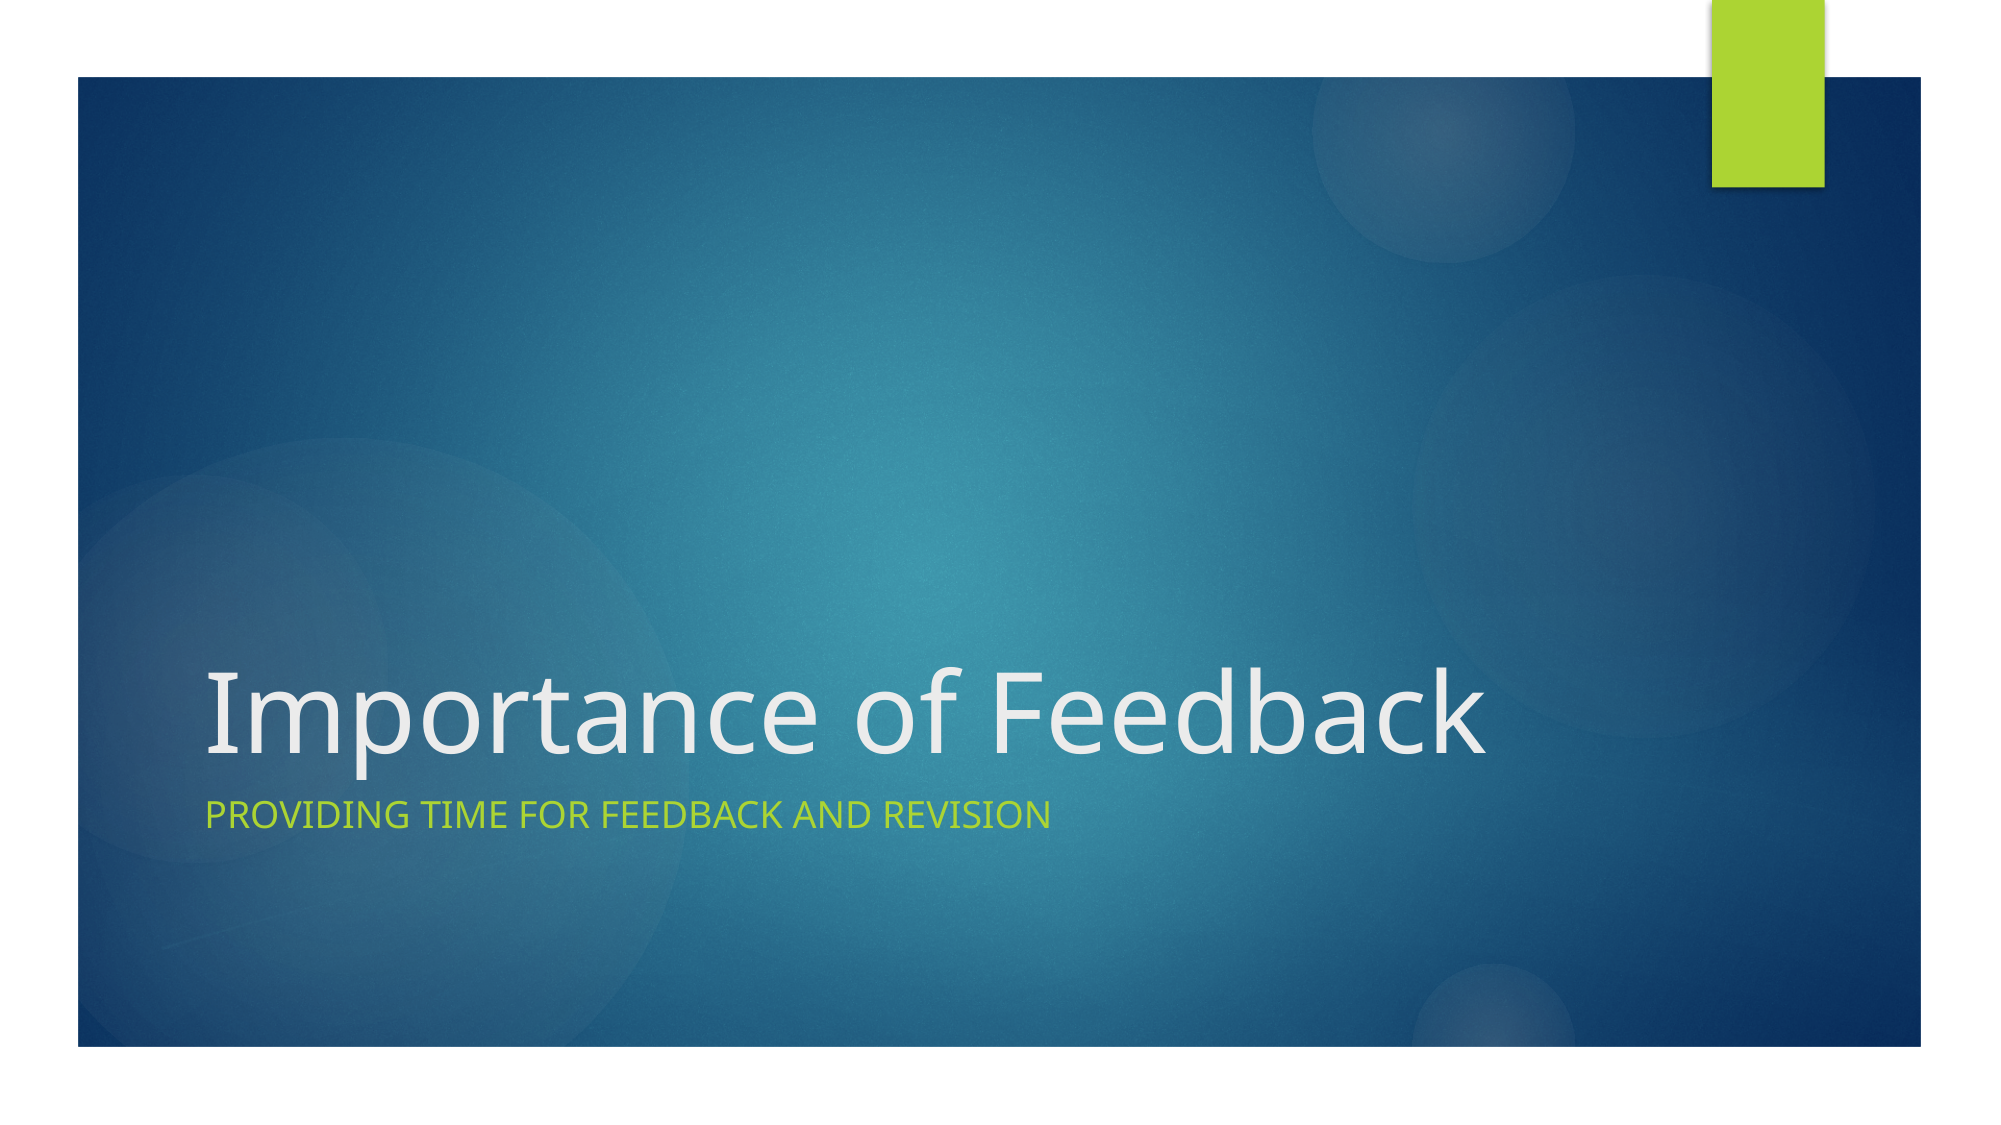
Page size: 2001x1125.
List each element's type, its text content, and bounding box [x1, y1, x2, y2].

title Importance of Feedback [189, 344, 1638, 783]
subtitle Providing time for feedback and revision [189, 783, 1638, 925]
